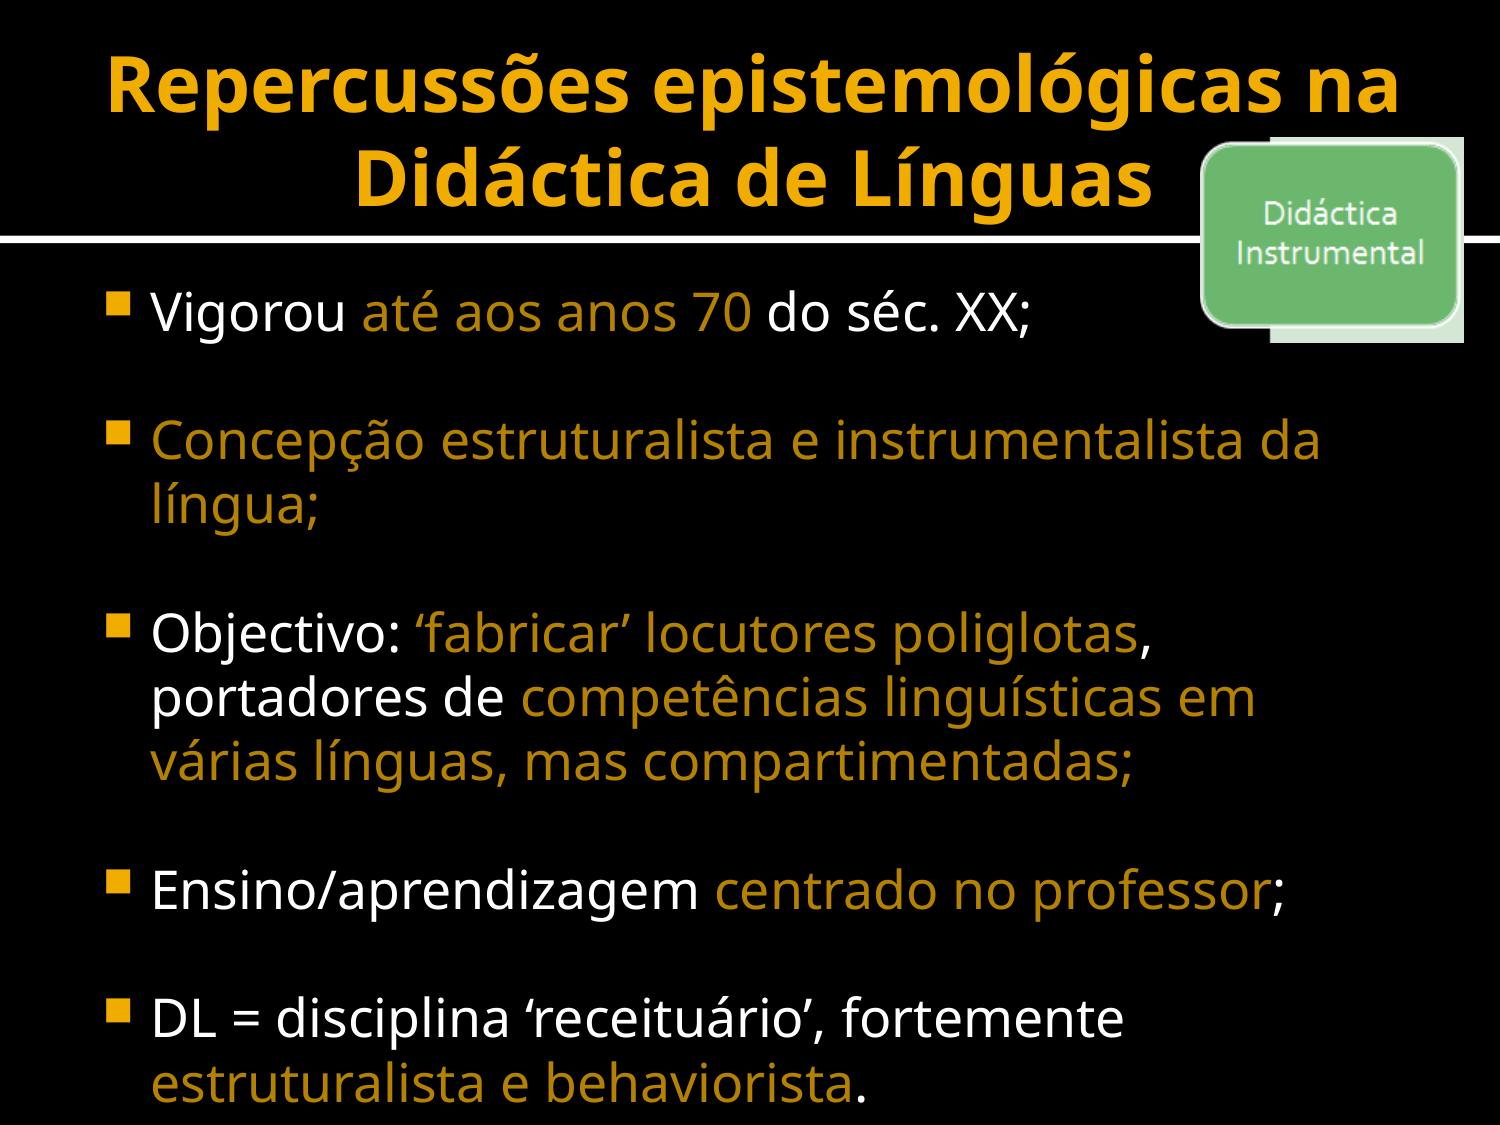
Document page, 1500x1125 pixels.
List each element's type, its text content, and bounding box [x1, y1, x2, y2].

picture [1199, 137, 1465, 343]
title Repercussões epistemológicas na Didáctica de Línguas [75, 25, 1425, 231]
list Vigorou até aos anos 70 do séc. XX; Concepção estruturalista e instrumentalista da língua; Objectivo: ‘fabricar’ locutores poliglotas, portadores de competências linguísticas em várias línguas, mas compartimentadas; Ensino/aprendizagem centrado no professor; DL = disciplina ‘receituário’, fortemente estruturalista e behaviorista. [75, 262, 1425, 1125]
